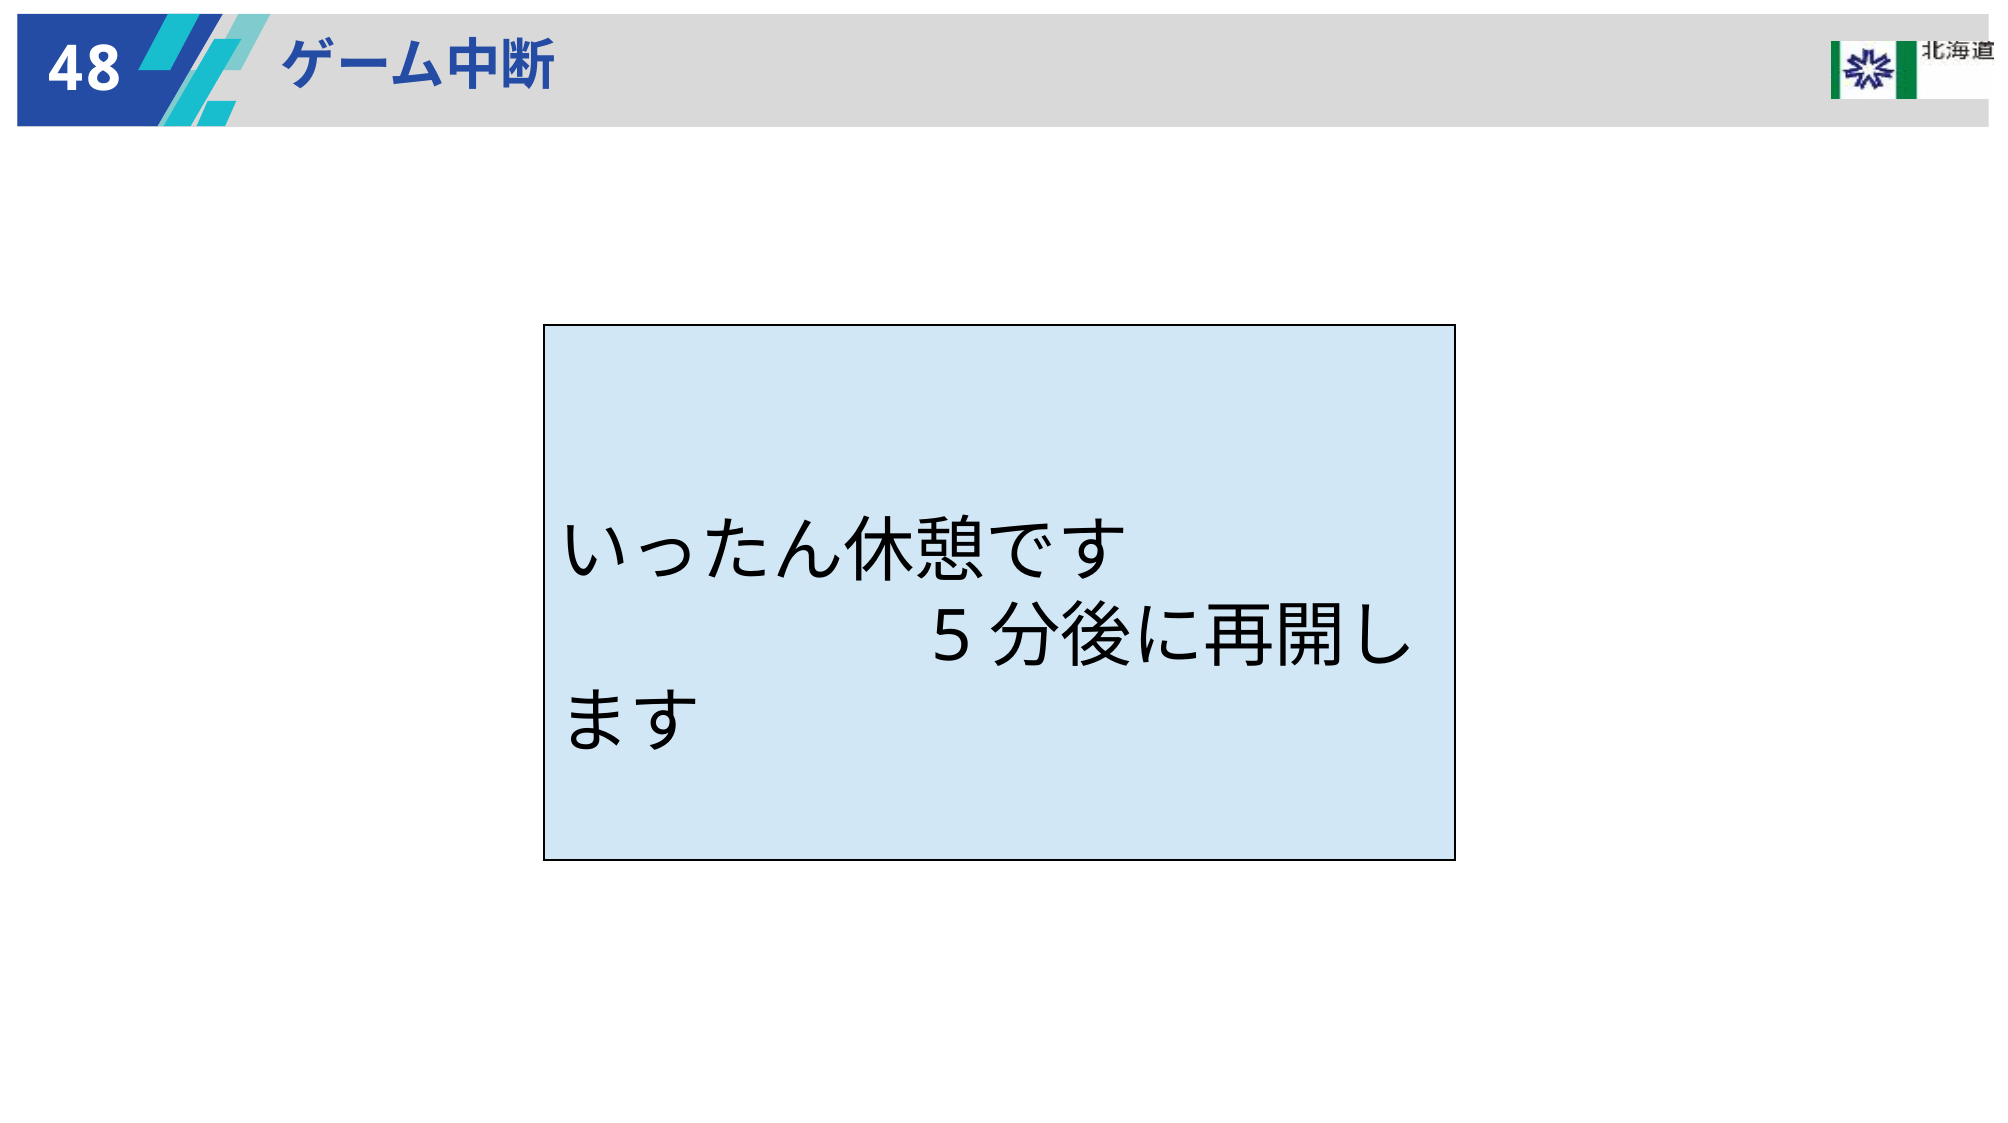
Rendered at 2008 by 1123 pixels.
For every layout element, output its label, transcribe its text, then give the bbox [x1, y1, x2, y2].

list ゲーム中断 [280, 36, 1331, 99]
list 48 [35, 30, 134, 110]
text_box いったん休憩です 5分後に再開します [543, 325, 1455, 860]
picture [1831, 41, 1994, 99]
